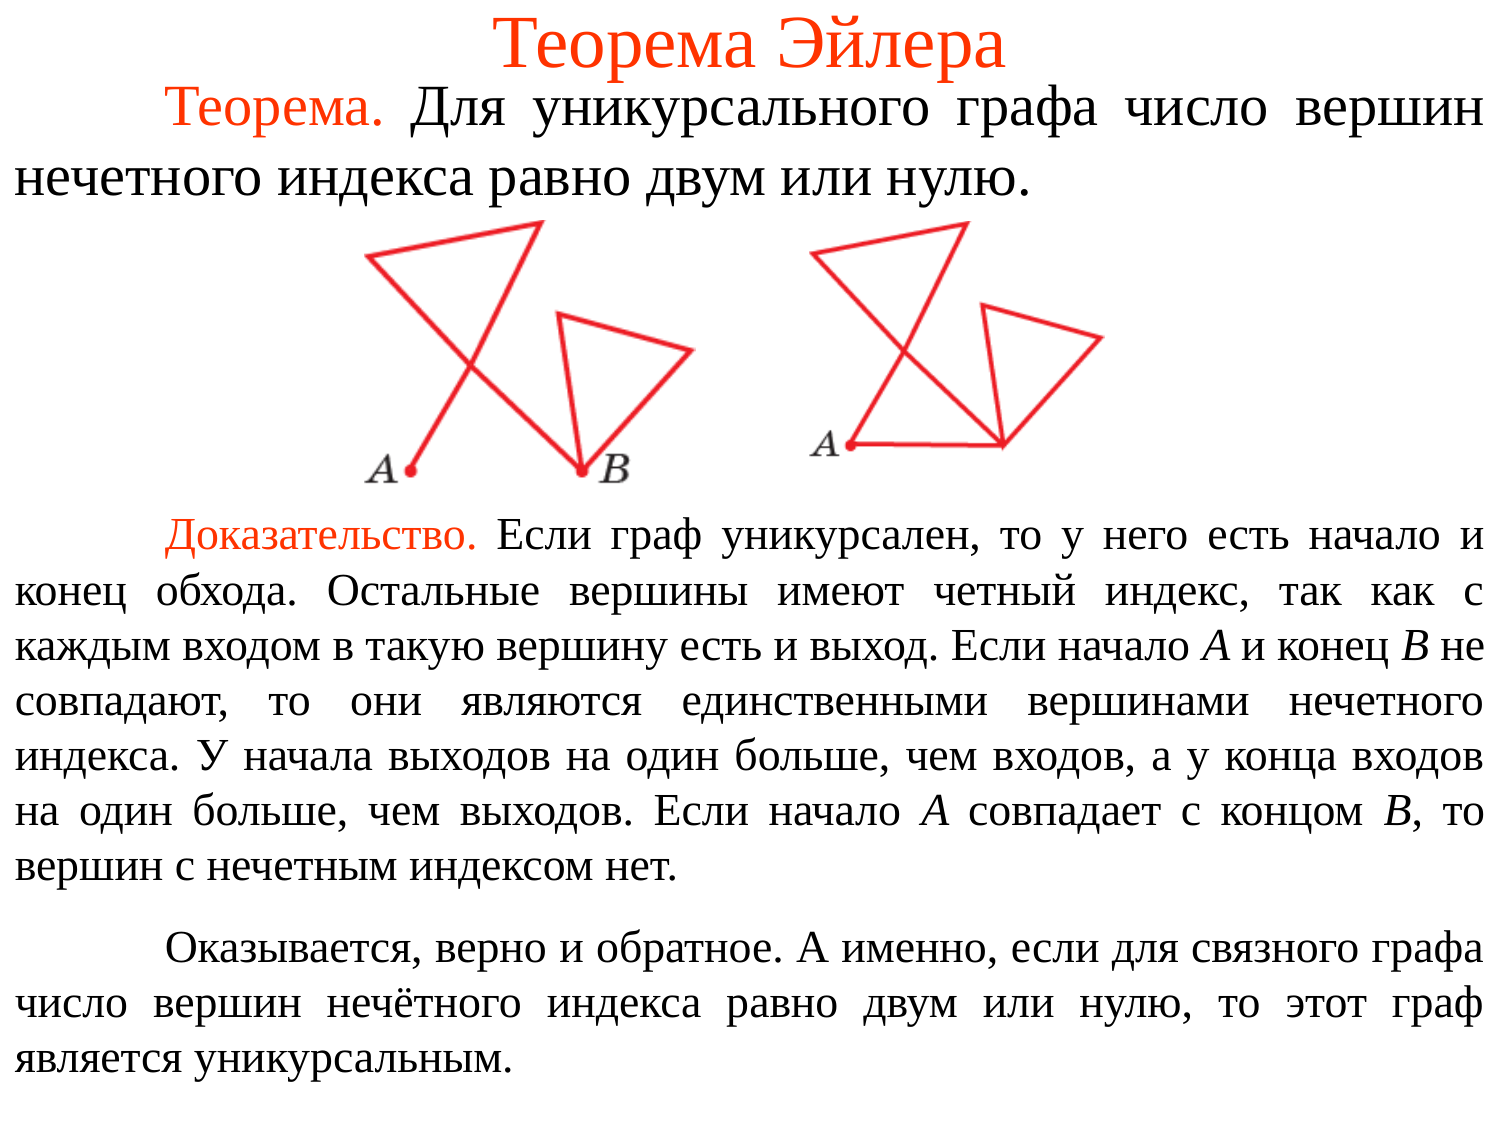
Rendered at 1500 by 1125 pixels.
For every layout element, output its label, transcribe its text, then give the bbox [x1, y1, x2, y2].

text_box Доказательство. Если граф уникурсален, то у него есть начало и конец обхода. Остальные вершины имеют четный индекс, так как с каждым входом в такую вершину есть и выход. Если начало A и конец B не совпадают, то они являются единственными вершинами нечетного индекса. У начала выходов на один больше, чем входов, а у конца входов на один больше, чем выходов. Если начало A совпадает с концом B, то вершин с нечетным индексом нет. [0, 492, 1500, 898]
title Теорема Эйлера [112, 0, 1388, 59]
text_box Оказывается, верно и обратное. А именно, если для связного графа число вершин нечётного индекса равно двум или нулю, то этот граф является уникурсальным. [0, 904, 1500, 1090]
picture [364, 219, 696, 494]
text_box Теорема. Для уникурсального графа число вершин нечетного индекса равно двум или нулю. [0, 59, 1500, 215]
picture [808, 221, 1105, 467]
